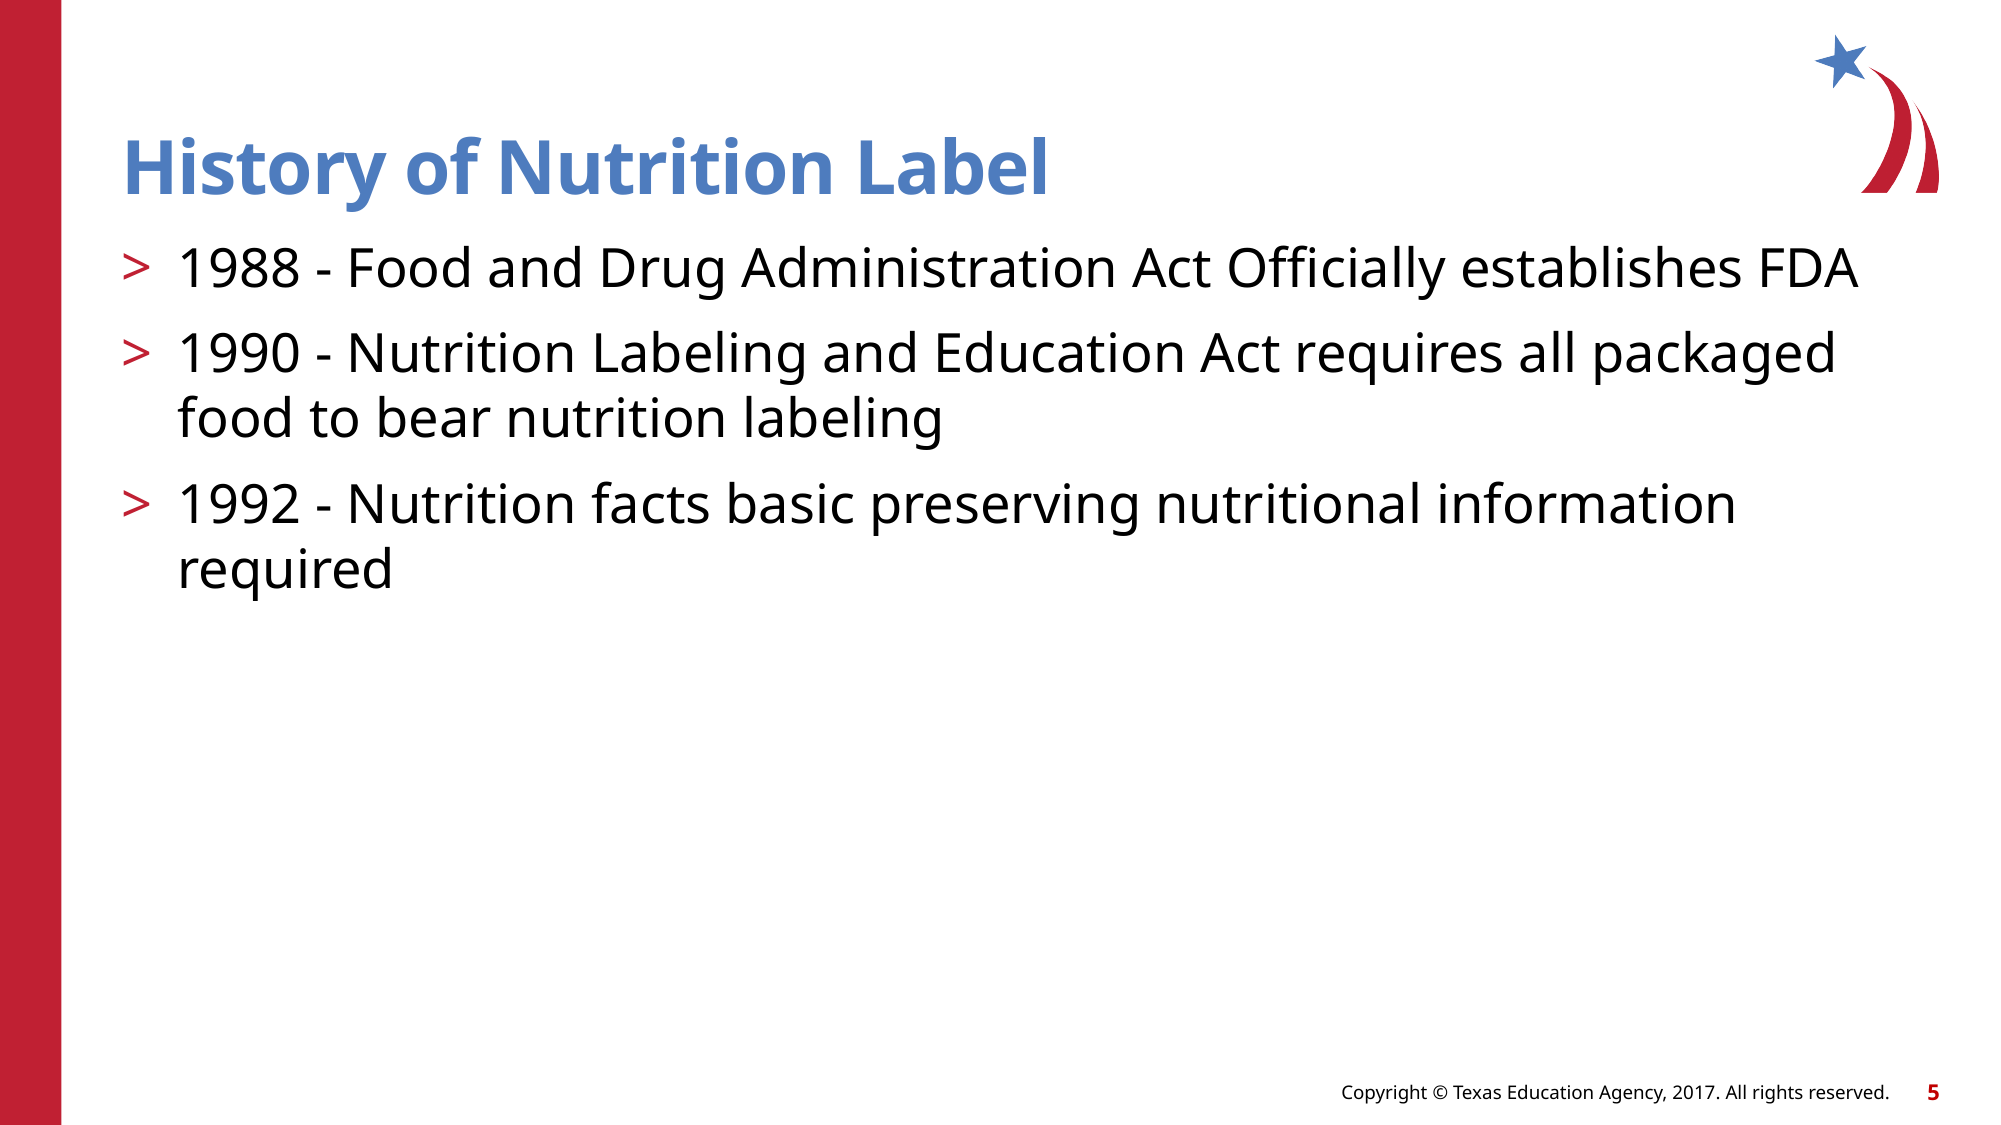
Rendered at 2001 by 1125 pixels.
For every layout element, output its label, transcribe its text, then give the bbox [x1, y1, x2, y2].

list 1988 - Food and Drug Administration Act Officially establishes FDA 1990 - Nutrition Labeling and Education Act requires all packaged food to bear nutrition labeling 1992 - Nutrition facts basic preserving nutritional information required [121, 233, 1884, 1010]
title History of Nutrition Label [121, 66, 1772, 211]
picture [1814, 34, 1939, 193]
